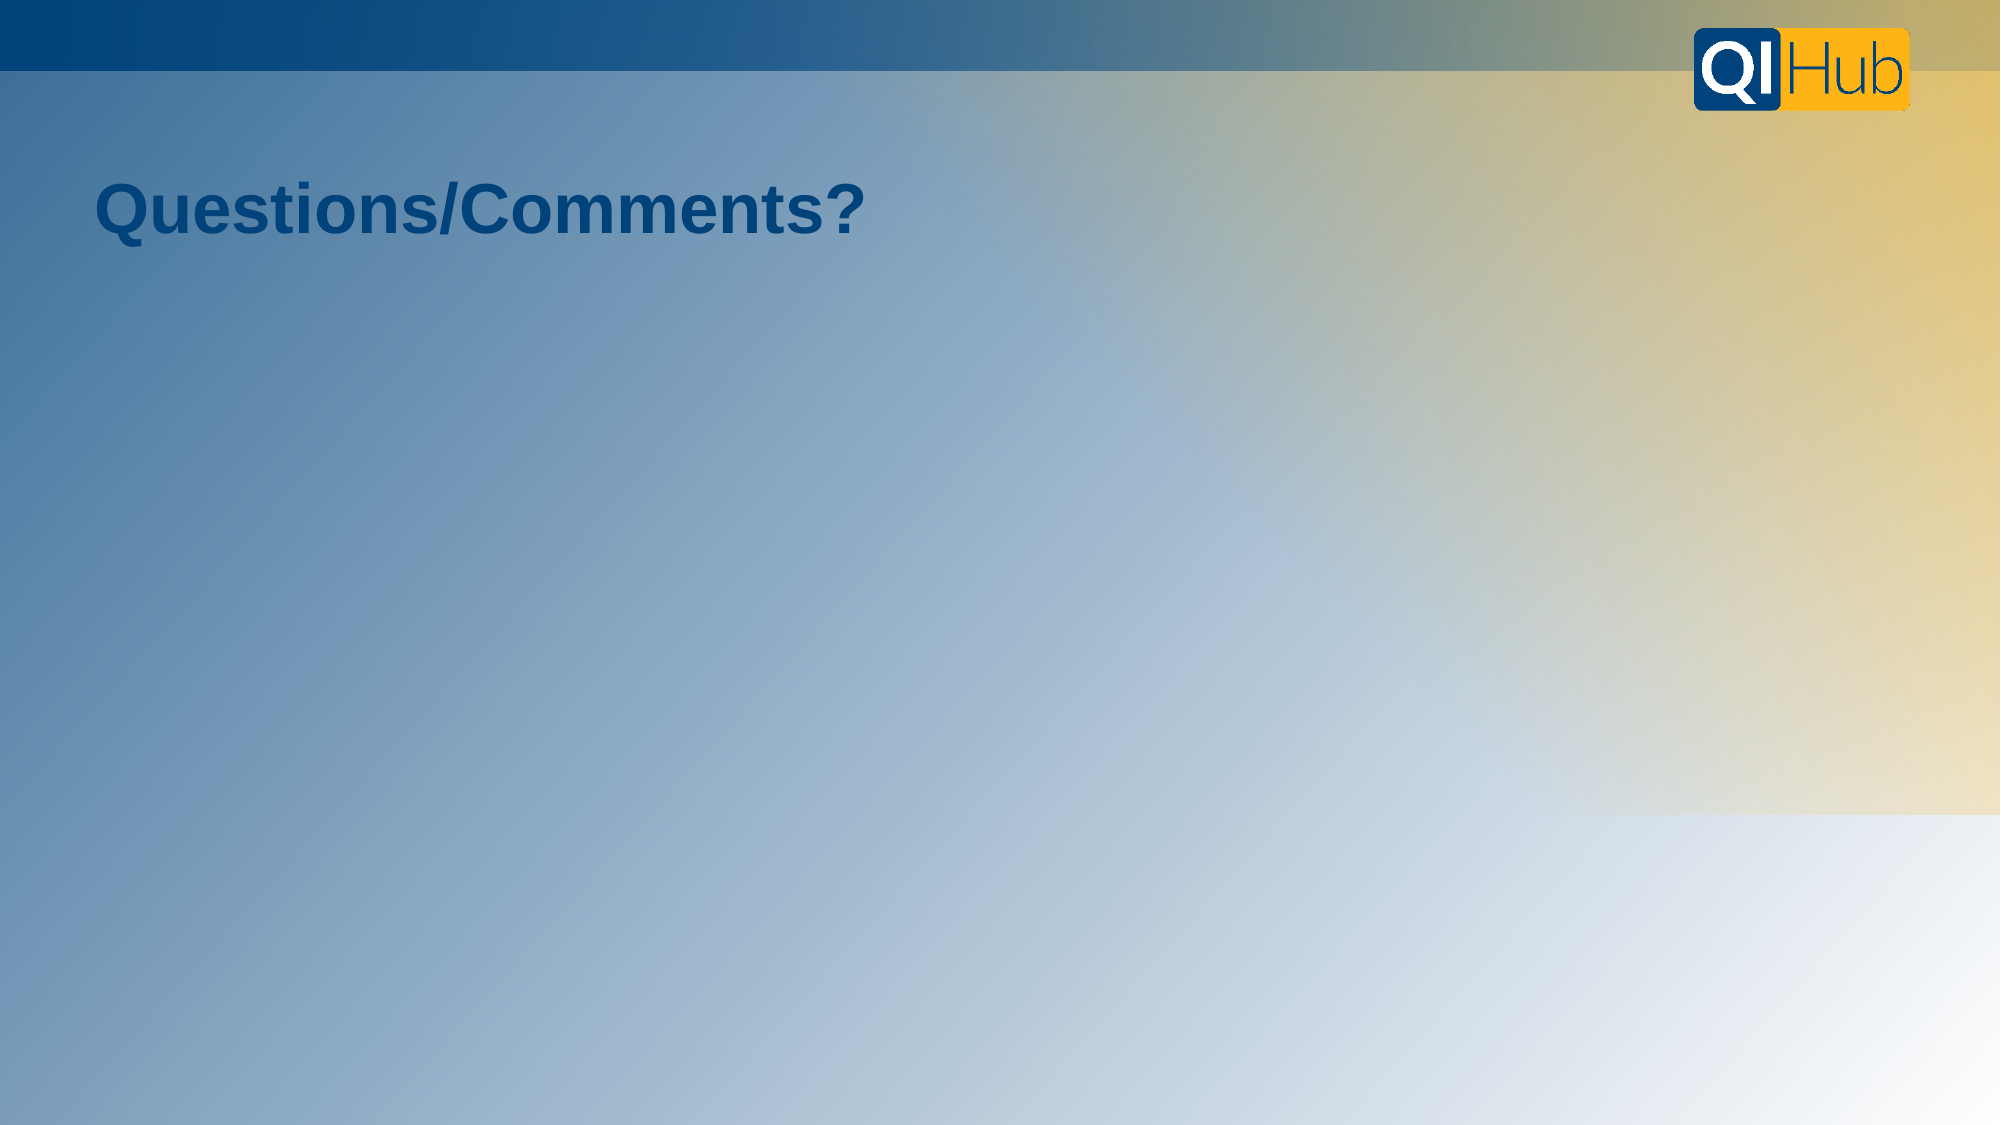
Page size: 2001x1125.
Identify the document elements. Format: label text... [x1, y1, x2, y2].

title Questions/Comments? [79, 126, 1814, 285]
picture [1694, 28, 1910, 111]
